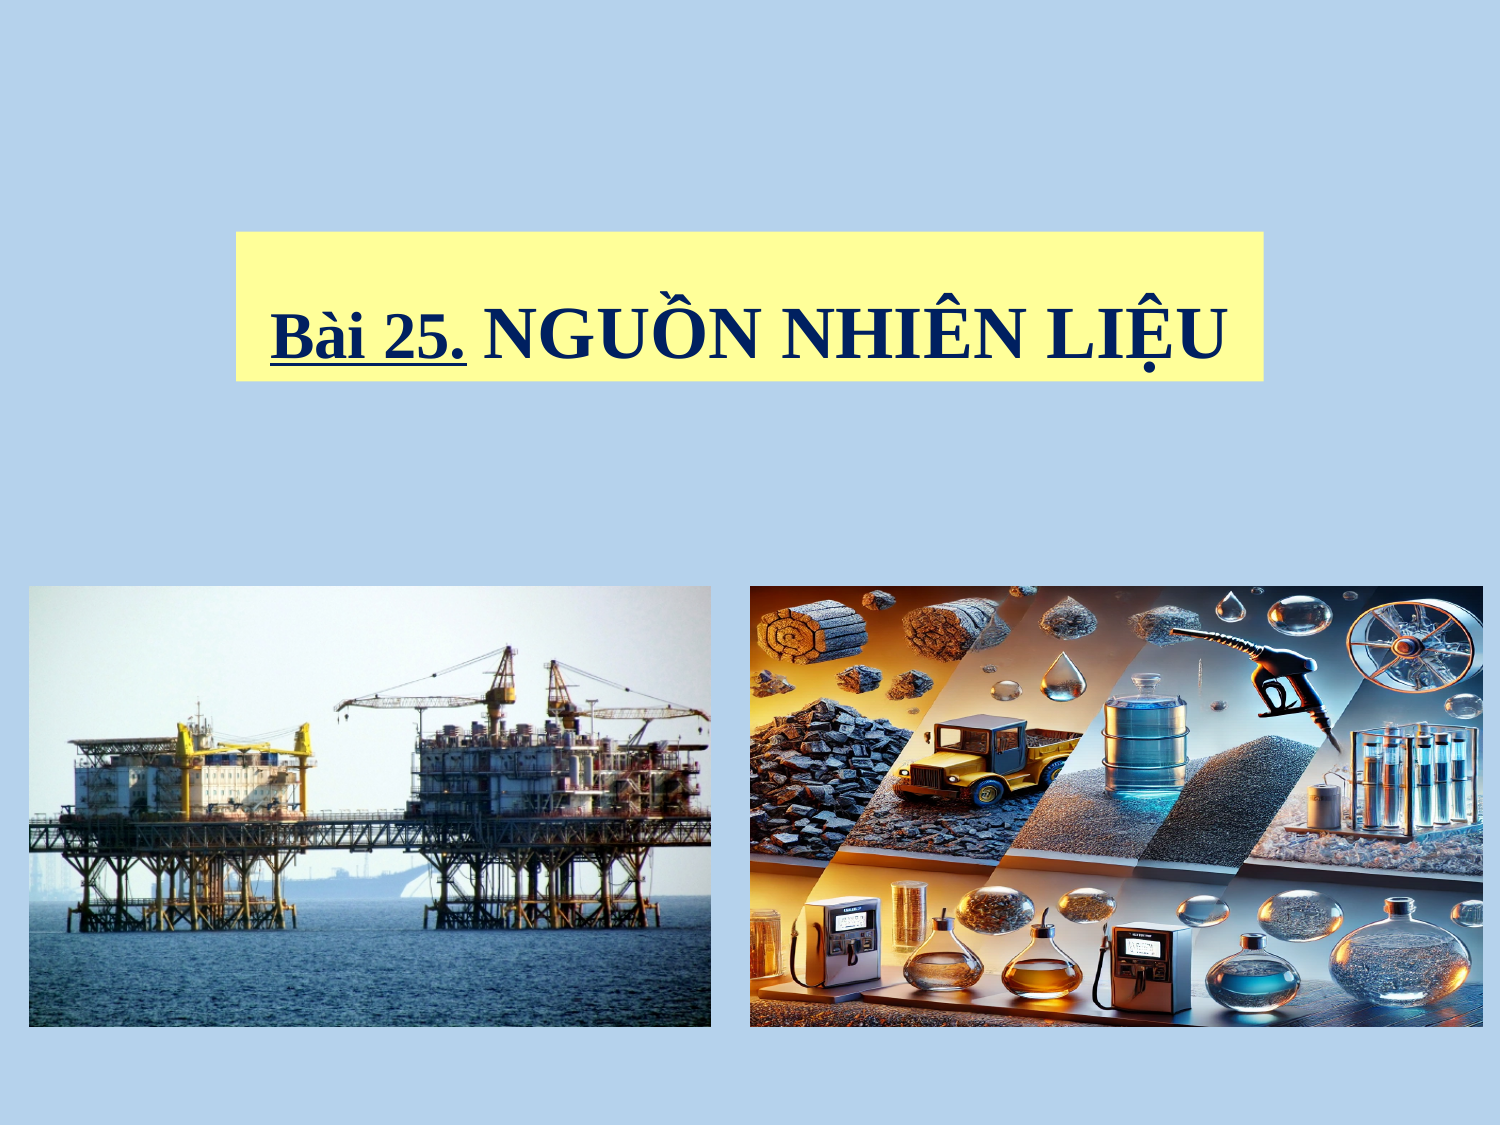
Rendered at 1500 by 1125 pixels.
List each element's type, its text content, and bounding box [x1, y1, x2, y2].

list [749, 586, 1483, 1027]
text_box Bài 25. NGUỒN NHIÊN LIỆU [236, 231, 1264, 382]
picture [29, 586, 711, 1027]
